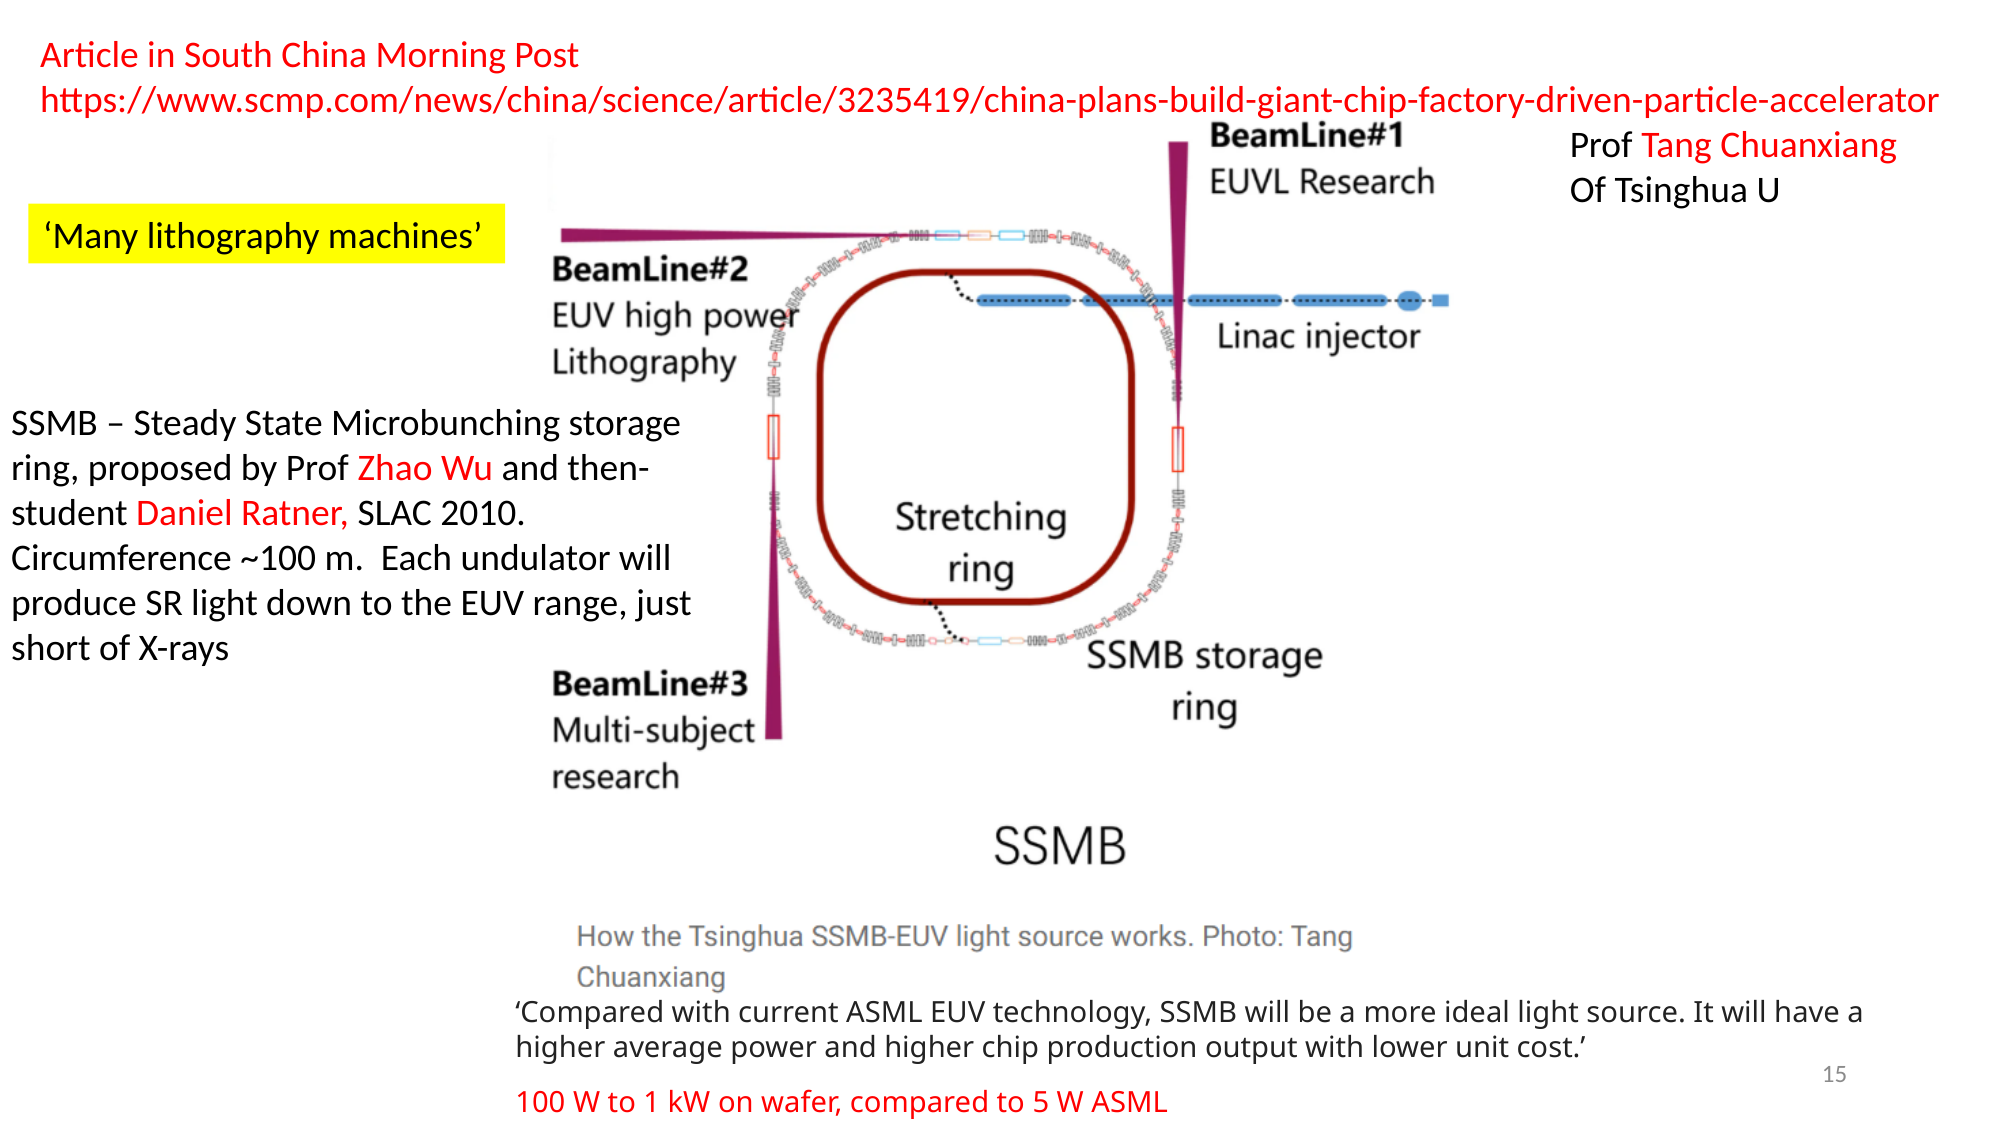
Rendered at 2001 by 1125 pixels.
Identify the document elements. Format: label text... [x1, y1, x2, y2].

text_box SSMB – Steady State Microbunching storage ring, proposed by Prof Zhao Wu and then-student Daniel Ratner, SLAC 2010. Circumference ~100 m. Each undulator will produce SR light down to the EUV range, just short of X-rays [0, 390, 513, 676]
text_box ‘Compared with current ASML EUV technology, SSMB will be a more ideal light source. It will have a higher average power and higher chip production output with lower unit cost.’ 100 W to 1 kW on wafer, compared to 5 W ASML [500, 986, 1961, 1125]
picture [513, 98, 1498, 1021]
text_box ‘Many lithography machines’ [28, 203, 506, 264]
text_box Prof Tang Chuanxiang Of Tsinghua U [1555, 112, 1933, 218]
text_box Article in South China Morning Post https://www.scmp.com/news/china/science/article/3235419/china-plans-build-giant-chip-factory-driven-particle-accelerator [25, 22, 1975, 128]
